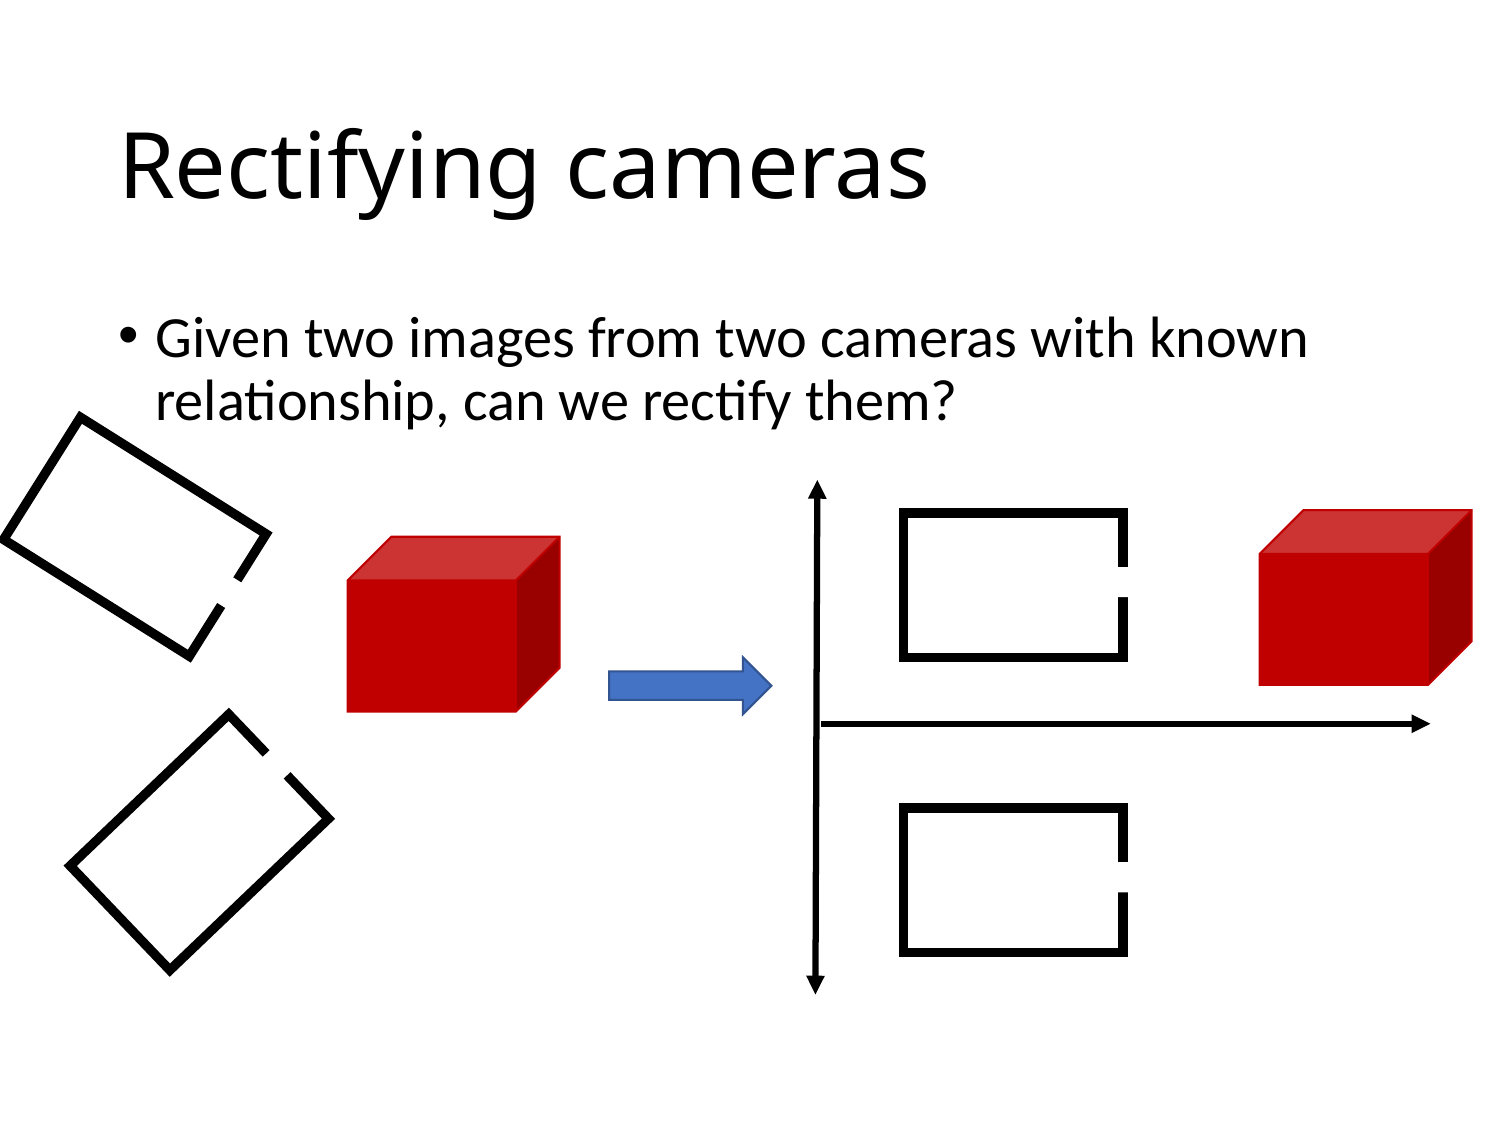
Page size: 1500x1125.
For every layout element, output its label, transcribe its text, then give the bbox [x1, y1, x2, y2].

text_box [903, 512, 1140, 658]
title Rectifying cameras [103, 59, 1397, 278]
text_box [346, 535, 561, 713]
text_box [608, 654, 773, 717]
text_box [352, 538, 555, 579]
text_box [1265, 512, 1467, 552]
text_box [1258, 509, 1473, 686]
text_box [903, 807, 1140, 953]
list Given two images from two cameras with known relationship, can we rectify them? [103, 299, 1397, 480]
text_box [87, 764, 324, 909]
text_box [23, 469, 261, 614]
